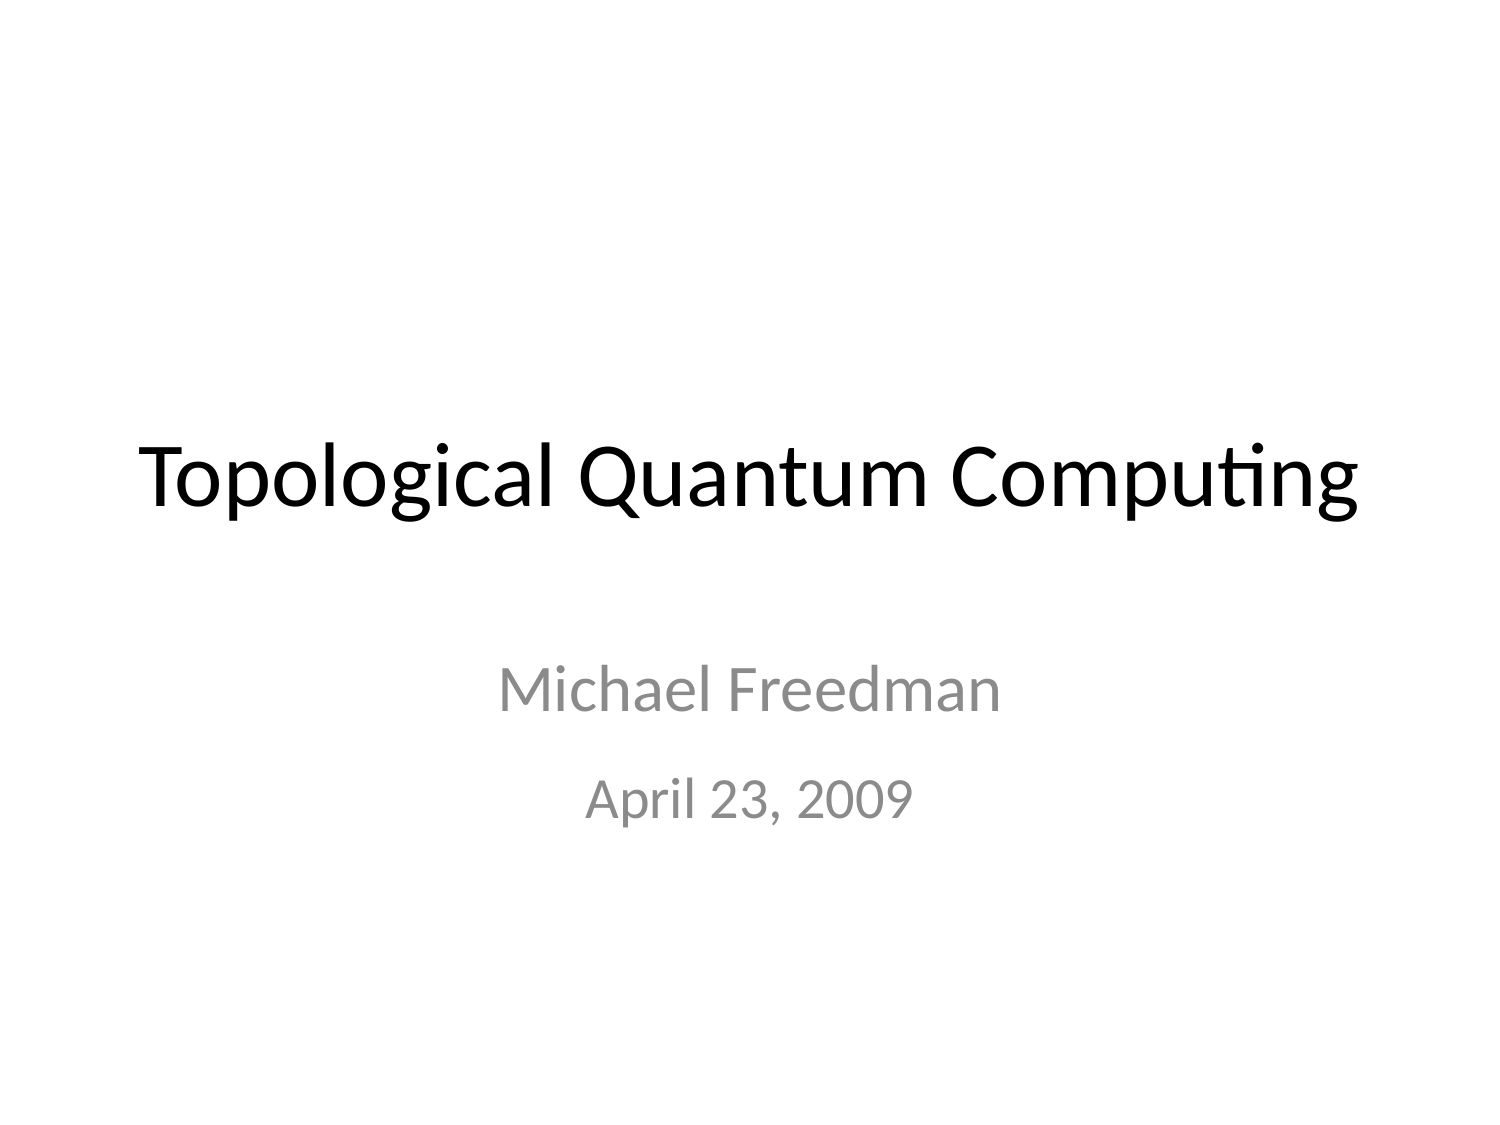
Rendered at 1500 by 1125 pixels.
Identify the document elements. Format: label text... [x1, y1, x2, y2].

title Topological Quantum Computing [112, 349, 1388, 591]
subtitle Michael Freedman April 23, 2009 [225, 637, 1275, 925]
